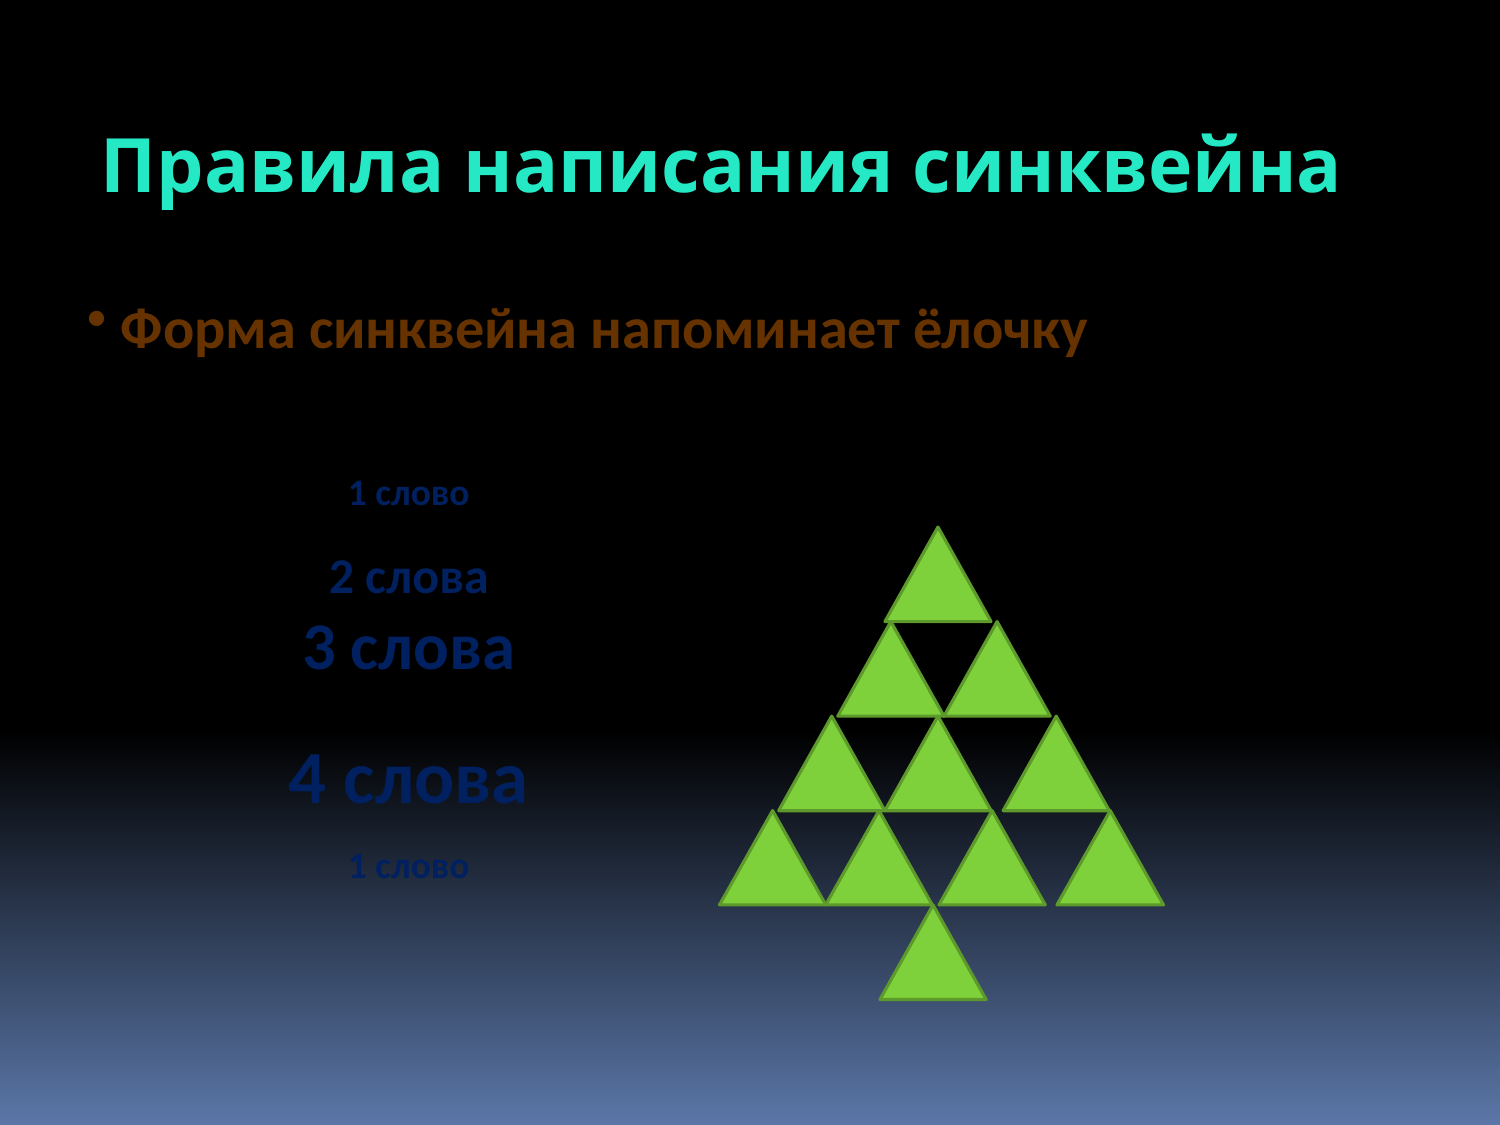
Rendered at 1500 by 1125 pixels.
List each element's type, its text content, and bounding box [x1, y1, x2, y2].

text_box [836, 620, 944, 718]
text_box [1001, 714, 1111, 813]
text_box [937, 809, 1047, 907]
text_box 1 слово 2 слова 3 слова 4 слова 1 слово [95, 438, 722, 893]
text_box Правила написания синквейна [42, 109, 1402, 215]
text_box [718, 809, 826, 907]
text_box [878, 903, 988, 1002]
text_box [1055, 809, 1165, 907]
text_box [942, 620, 1052, 718]
text_box [885, 714, 993, 813]
text_box [824, 809, 934, 907]
text_box Форма синквейна напоминает ёлочку [72, 213, 1372, 438]
text_box [777, 714, 887, 813]
text_box [883, 525, 993, 624]
